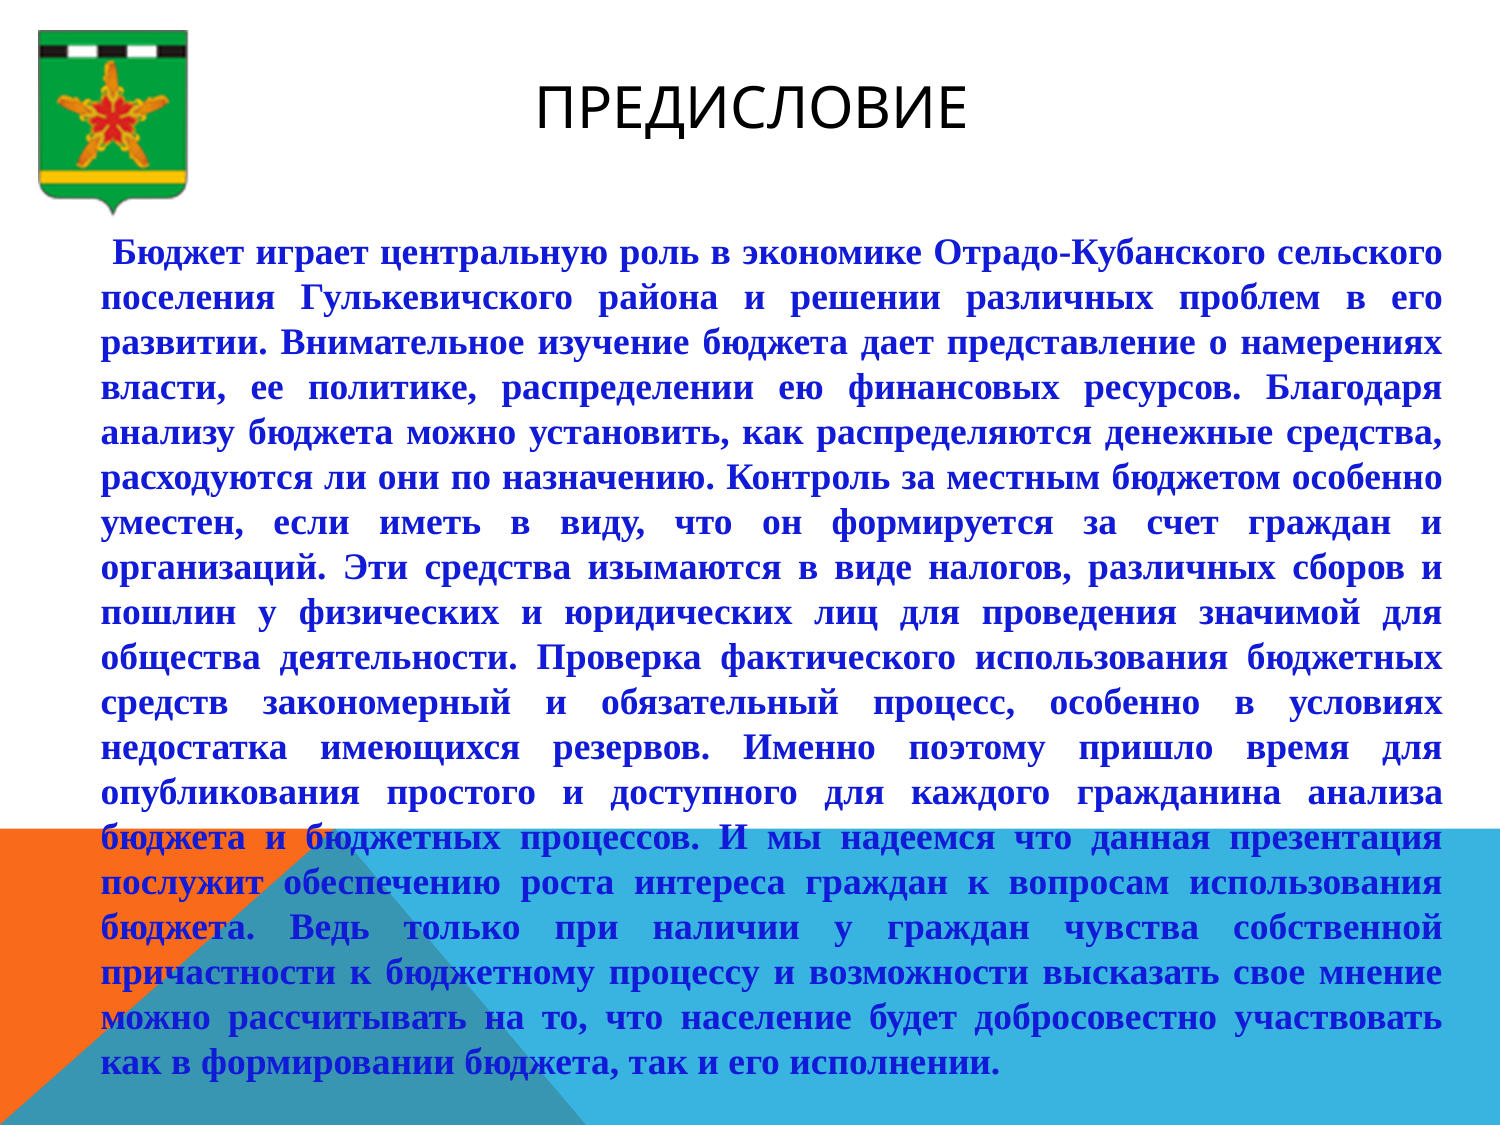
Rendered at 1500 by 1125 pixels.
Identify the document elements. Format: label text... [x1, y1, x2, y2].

list Бюджет играет центральную роль в экономике Отрадо-Кубанского сельского поселения Гулькевичского района и решении различных проблем в его развитии. Внимательное изучение бюджета дает представление о намерениях власти, ее политике, распределении ею финансовых ресурсов. Благодаря анализу бюджета можно установить, как распределяются денежные средства, расходуются ли они по назначению. Контроль за местным бюджетом особенно уместен, если иметь в виду, что он формируется за счет граждан и организаций. Эти средства изымаются в виде налогов, различных сборов и пошлин у физических и юридических лиц для проведения значимой для общества деятельности. Проверка фактического использования бюджетных средств закономерный и обязательный процесс, особенно в условиях недостатка имеющихся резервов. Именно поэтому пришло время для опубликования простого и доступного для каждого гражданина анализа бюджета и бюджетных процессов. И мы надеемся что данная презентация послужит обеспечению роста интереса граждан к вопросам использования бюджета. Ведь только при наличии у граждан чувства собственной причастности к бюджетному процессу и возможности высказать свое мнение можно рассчитывать на то, что население будет добросовестно участвовать как в формировании бюджета, так и его исполнении. [29, 219, 1460, 1125]
title предисловие [195, 59, 1369, 150]
picture [38, 30, 191, 220]
